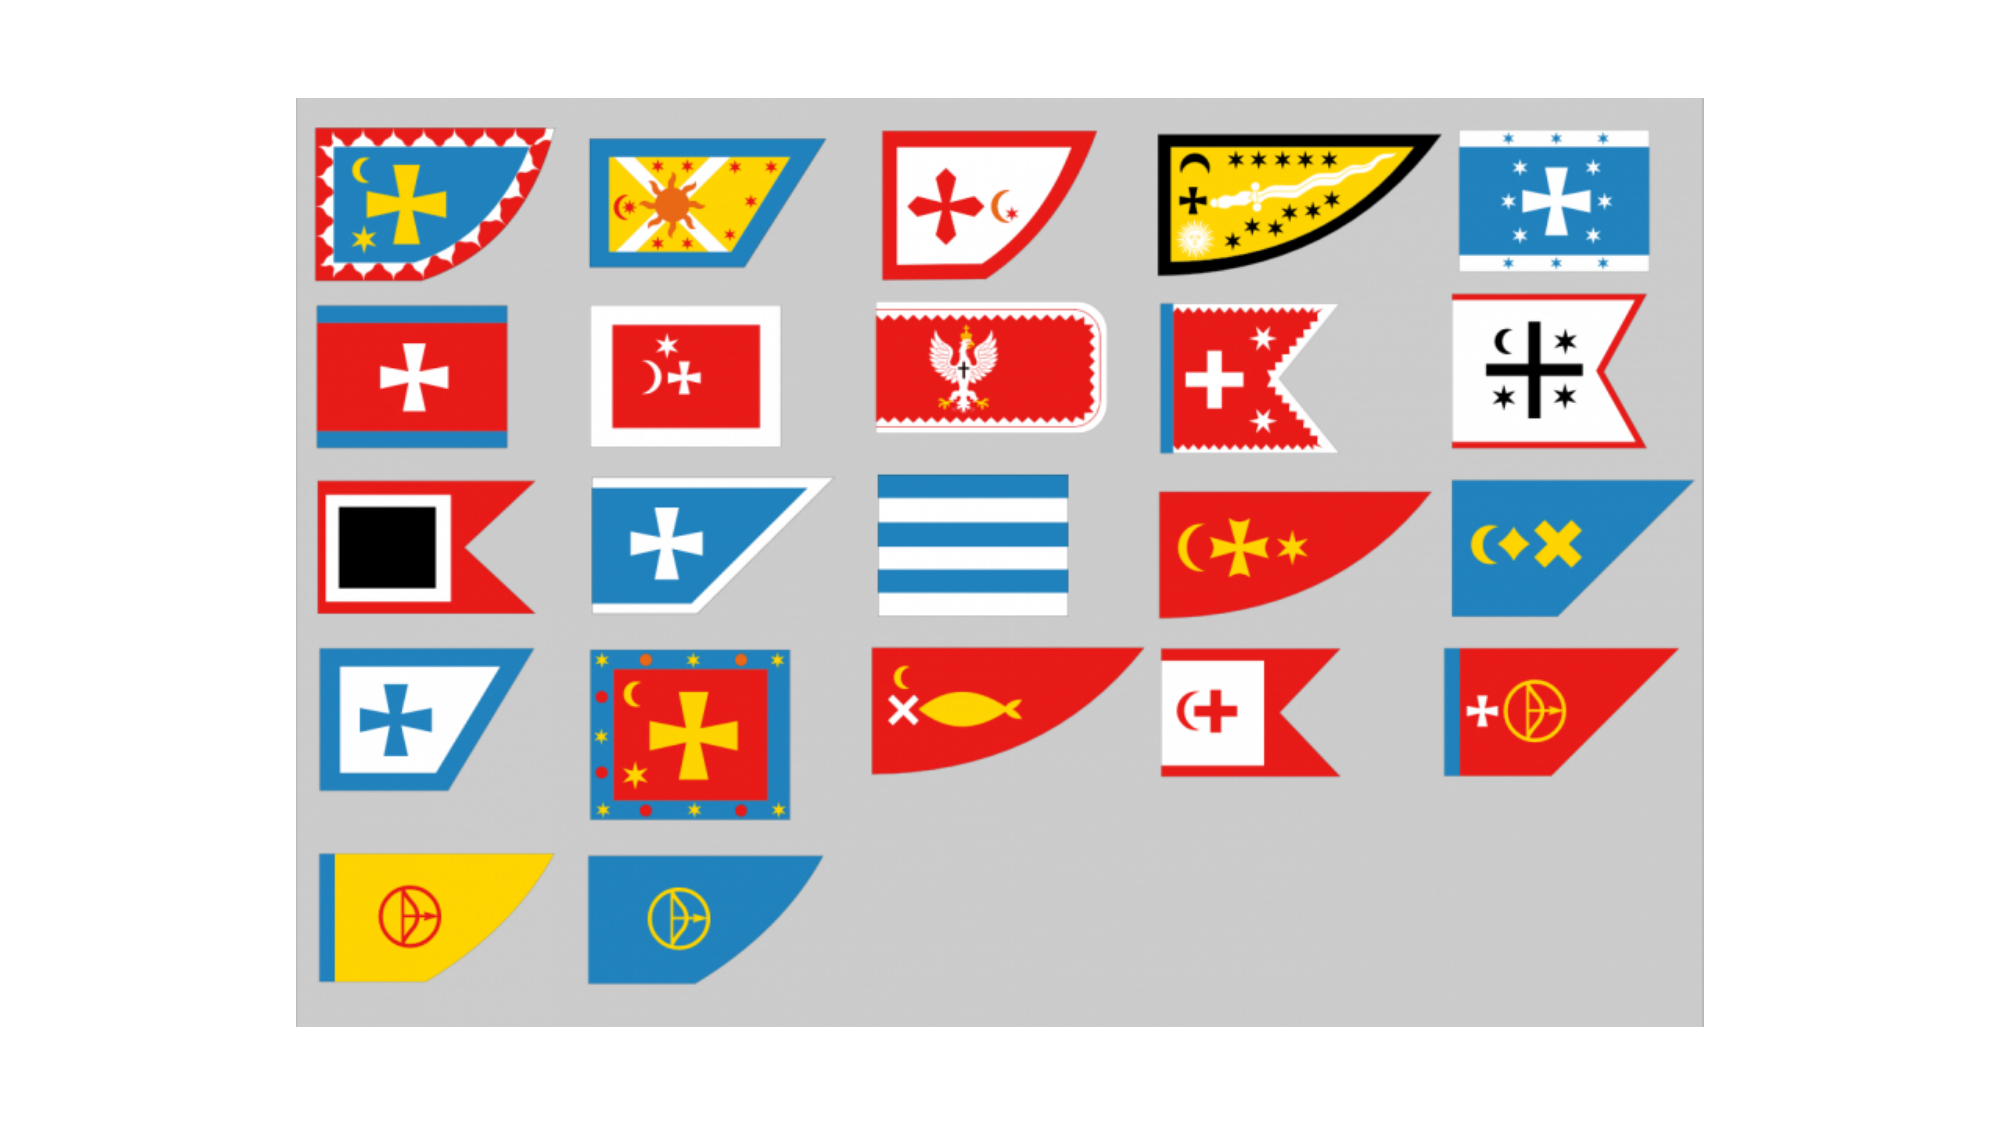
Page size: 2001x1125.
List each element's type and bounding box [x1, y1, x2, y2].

picture [296, 98, 1704, 1027]
